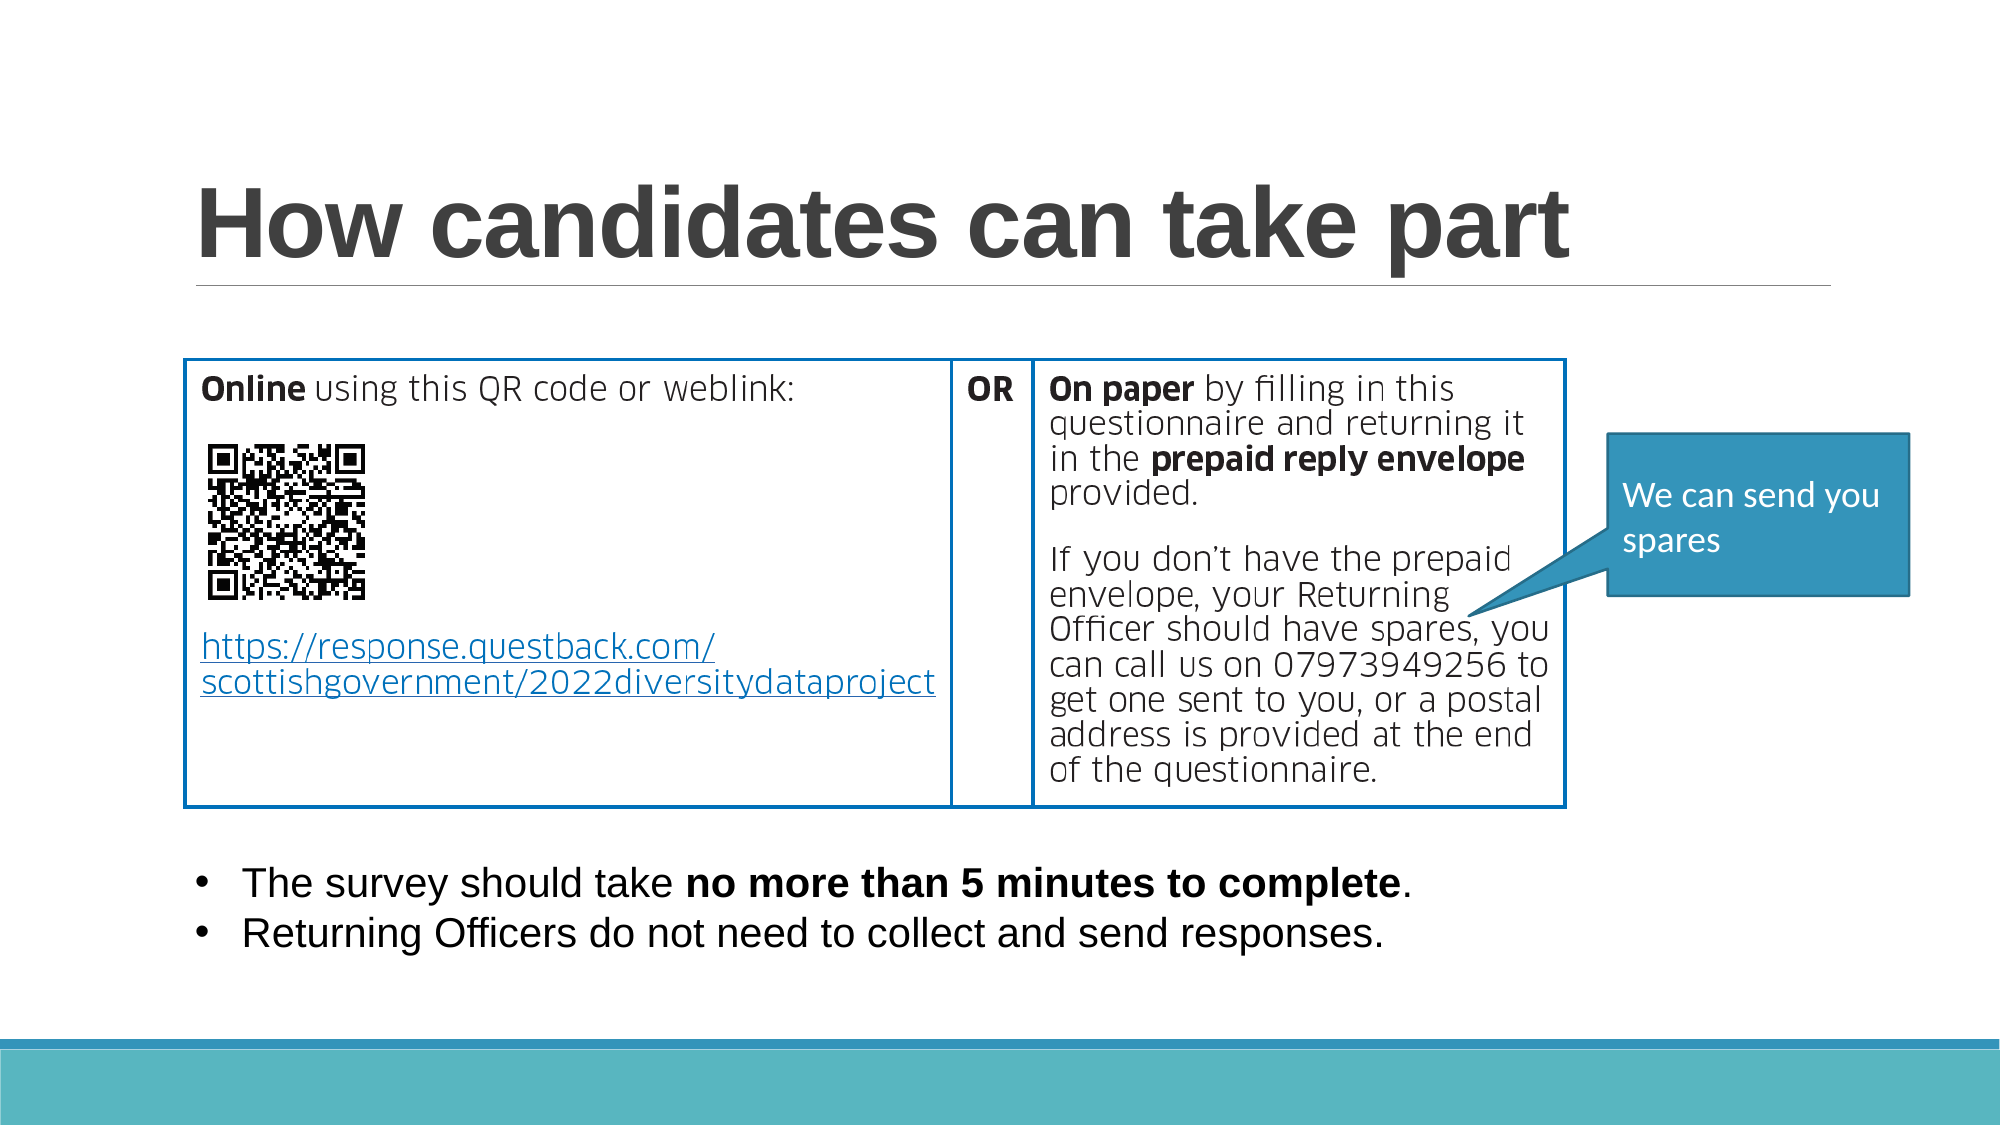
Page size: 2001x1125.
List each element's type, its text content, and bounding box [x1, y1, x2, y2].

picture [179, 353, 1572, 813]
text_box The survey should take no more than 5 minutes to complete. Returning Officers do not need to collect and send responses. [180, 848, 1805, 964]
title How candidates can take part [180, 47, 1830, 285]
text_box We can send you spares [1580, 432, 1911, 598]
